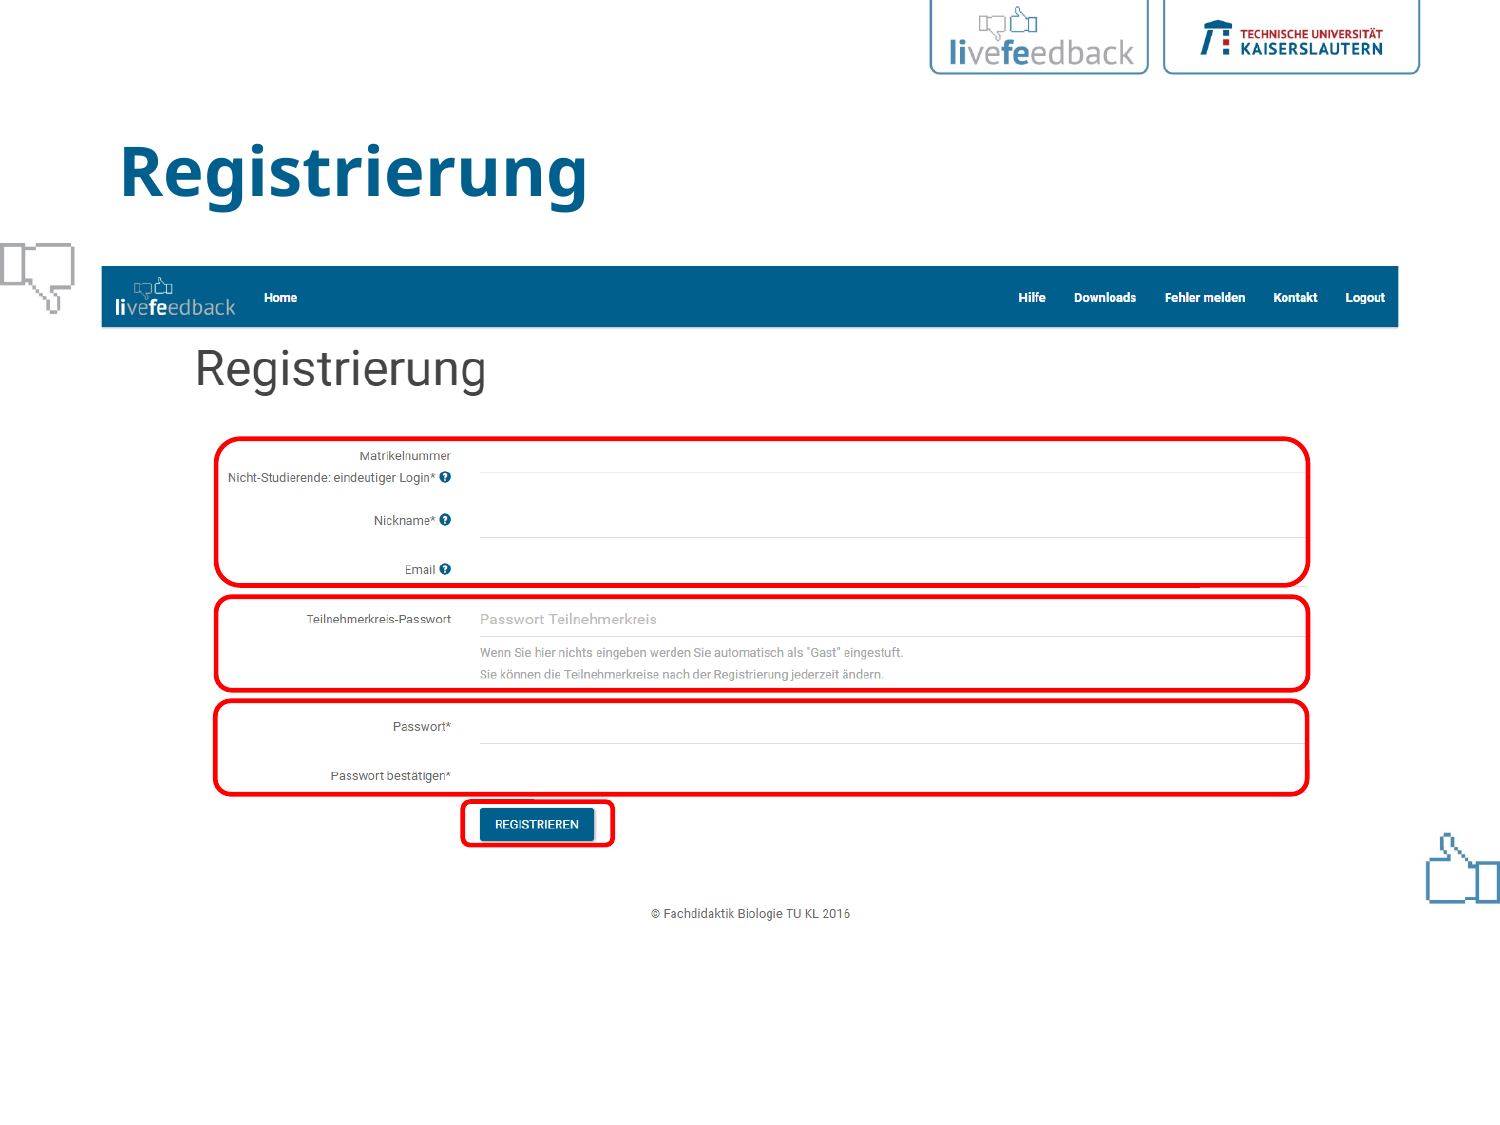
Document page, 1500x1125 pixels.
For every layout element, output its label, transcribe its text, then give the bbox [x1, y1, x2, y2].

picture [0, 0, 1500, 1125]
title Registrierung [103, 71, 1397, 266]
